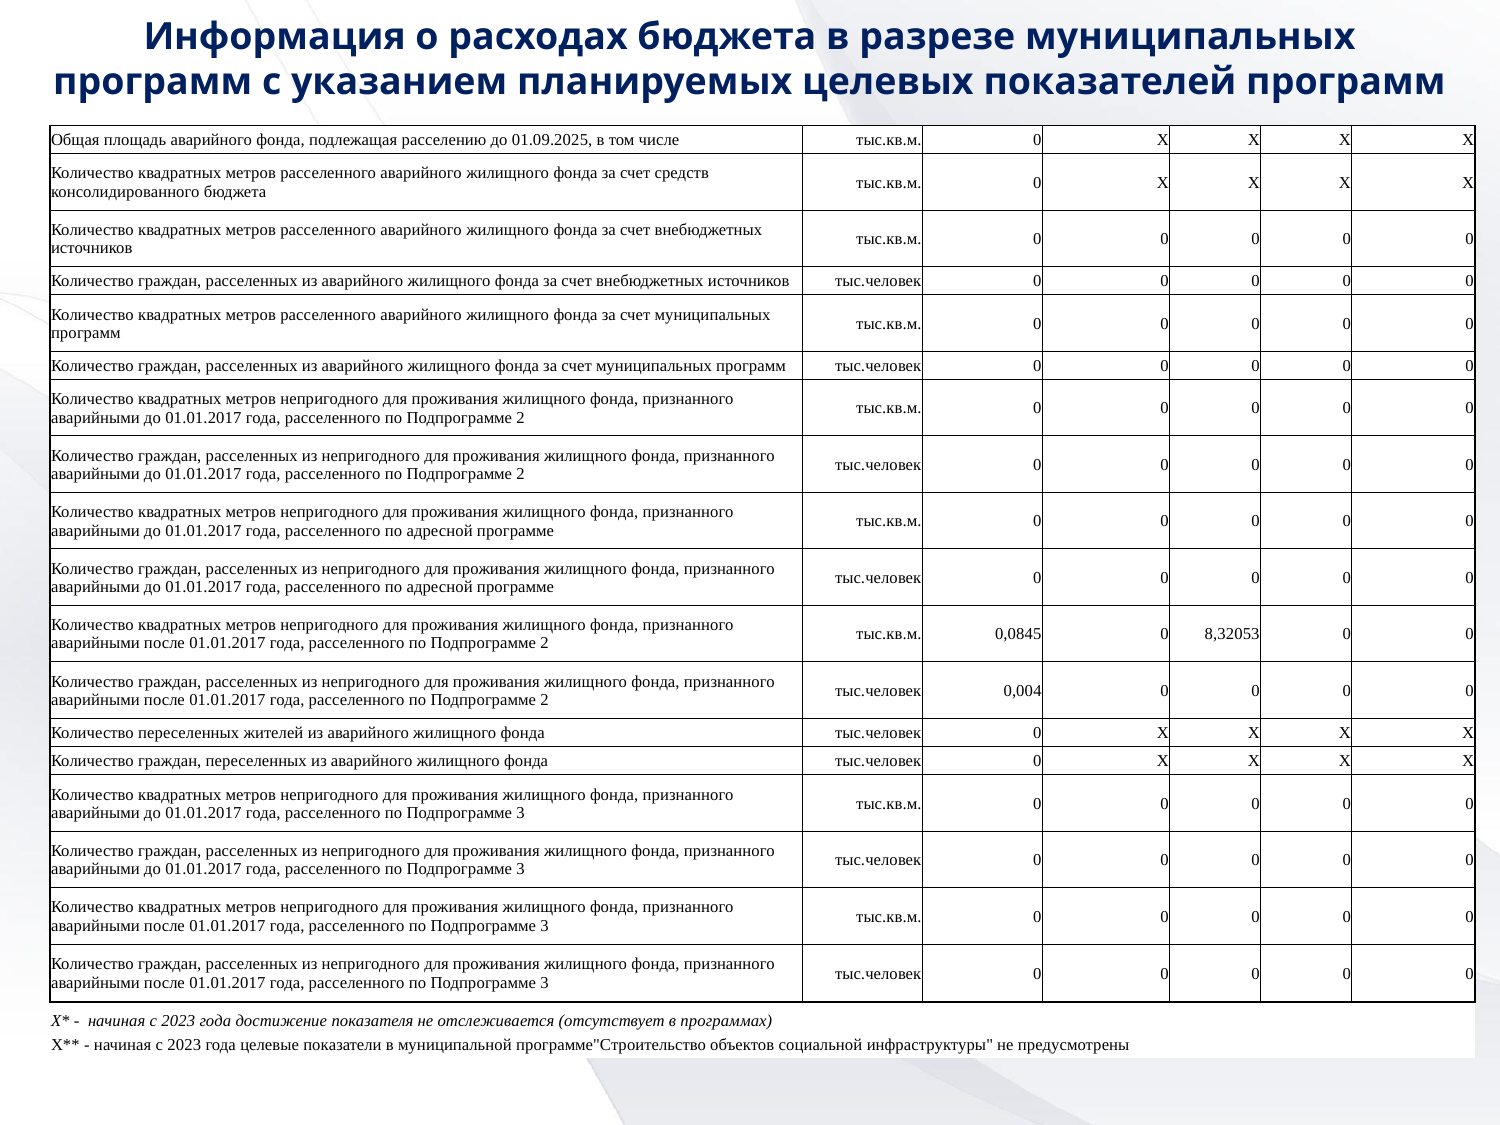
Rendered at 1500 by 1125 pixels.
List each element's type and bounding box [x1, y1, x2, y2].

table_cell [51, 380, 802, 435]
table_cell [1352, 154, 1474, 210]
table_cell [51, 154, 802, 210]
table_cell [1043, 154, 1169, 210]
table_cell [1352, 352, 1474, 379]
text_box [32, 4, 1468, 110]
table_cell [1261, 154, 1351, 210]
table_cell [51, 888, 802, 944]
table_cell [1043, 719, 1169, 746]
table_cell [1043, 662, 1169, 718]
table_header [1043, 126, 1169, 153]
table_cell [1261, 775, 1351, 831]
table_cell [803, 549, 922, 605]
table_cell [1043, 380, 1169, 435]
table_cell [1261, 832, 1351, 887]
table_cell [1043, 211, 1169, 266]
table_cell [51, 295, 802, 351]
table_cell [923, 662, 1042, 718]
table_cell [1043, 888, 1169, 944]
table_cell [1170, 352, 1260, 379]
table_cell [51, 747, 802, 774]
table_cell [1043, 606, 1169, 661]
table_cell [1043, 295, 1169, 351]
table_cell [1043, 352, 1169, 379]
table_cell [803, 606, 922, 661]
table_cell [923, 211, 1042, 266]
table_header [1170, 126, 1260, 153]
table_cell [803, 888, 922, 944]
table_cell [803, 493, 922, 548]
table_cell [1352, 662, 1474, 718]
table_cell [923, 549, 1042, 605]
table_cell [1352, 493, 1474, 548]
table_cell [1352, 888, 1474, 944]
table_cell [923, 719, 1042, 746]
table_cell [51, 832, 802, 887]
table_cell [923, 945, 1042, 1001]
table_cell [923, 832, 1042, 887]
table_cell [51, 662, 802, 718]
table_cell [51, 493, 802, 548]
table_cell [1170, 493, 1260, 548]
table_cell [1261, 945, 1351, 1001]
table_cell [1170, 606, 1260, 661]
table_cell [51, 549, 802, 605]
table_cell [1170, 888, 1260, 944]
table_cell [51, 719, 802, 746]
table_cell [1352, 606, 1474, 661]
table_cell [1170, 211, 1260, 266]
table_cell [1352, 747, 1474, 774]
table_cell [51, 945, 802, 1001]
table_cell [1170, 436, 1260, 492]
table_cell [1352, 775, 1474, 831]
table_header [1261, 126, 1351, 153]
table_cell [1170, 154, 1260, 210]
table_cell [1352, 549, 1474, 605]
table_cell [803, 380, 922, 435]
table_cell [923, 747, 1042, 774]
table_cell [923, 295, 1042, 351]
table_cell [803, 747, 922, 774]
table_cell [803, 295, 922, 351]
table_cell [1170, 945, 1260, 1001]
table_cell [1261, 380, 1351, 435]
table_cell [803, 154, 922, 210]
table_cell [1352, 945, 1474, 1001]
table_header [923, 126, 1042, 153]
table_cell [1261, 606, 1351, 661]
table_cell [923, 775, 1042, 831]
table_cell [1043, 267, 1169, 294]
table_cell [1170, 662, 1260, 718]
table_header [1352, 126, 1474, 153]
table_cell [1352, 211, 1474, 266]
table_cell [923, 888, 1042, 944]
table_cell [51, 267, 802, 294]
table_cell [803, 436, 922, 492]
table_cell [1352, 267, 1474, 294]
table_cell [803, 352, 922, 379]
table_cell [1352, 295, 1474, 351]
table_cell [1170, 719, 1260, 746]
table_cell [1352, 380, 1474, 435]
table_cell [1261, 719, 1351, 746]
table_cell [1170, 775, 1260, 831]
table_cell [1352, 719, 1474, 746]
table_cell [1043, 832, 1169, 887]
table_header [803, 126, 922, 153]
table_cell [923, 380, 1042, 435]
table_cell [923, 154, 1042, 210]
table_cell [1043, 747, 1169, 774]
table_cell [51, 211, 802, 266]
table_cell [1170, 832, 1260, 887]
table_cell [1170, 267, 1260, 294]
table_cell [923, 493, 1042, 548]
table_cell [50, 1003, 1475, 1058]
table_cell [51, 352, 802, 379]
table_cell [1261, 267, 1351, 294]
table_cell [1261, 662, 1351, 718]
table_cell [1261, 549, 1351, 605]
table_cell [1043, 775, 1169, 831]
table_cell [923, 436, 1042, 492]
table_cell [1352, 436, 1474, 492]
table_cell [1261, 493, 1351, 548]
table_cell [1261, 211, 1351, 266]
table_cell [1043, 549, 1169, 605]
table_cell [923, 267, 1042, 294]
table_cell [1170, 380, 1260, 435]
table_cell [1352, 832, 1474, 887]
table_cell [803, 719, 922, 746]
table_cell [1043, 493, 1169, 548]
table_cell [1170, 295, 1260, 351]
table_cell [1170, 549, 1260, 605]
table_cell [51, 436, 802, 492]
table_cell [803, 775, 922, 831]
picture [0, 0, 1500, 1125]
table_cell [803, 662, 922, 718]
table_cell [1261, 436, 1351, 492]
table_cell [803, 211, 922, 266]
table_cell [1170, 747, 1260, 774]
table_cell [51, 606, 802, 661]
table_cell [923, 352, 1042, 379]
table_cell [1261, 888, 1351, 944]
table_cell [51, 775, 802, 831]
table_cell [923, 606, 1042, 661]
table_cell [803, 832, 922, 887]
table_cell [803, 945, 922, 1001]
table_cell [803, 267, 922, 294]
table_cell [1261, 295, 1351, 351]
table_cell [1261, 352, 1351, 379]
table_cell [1261, 747, 1351, 774]
table_header [51, 126, 802, 153]
table_cell [1043, 945, 1169, 1001]
table_cell [1043, 436, 1169, 492]
